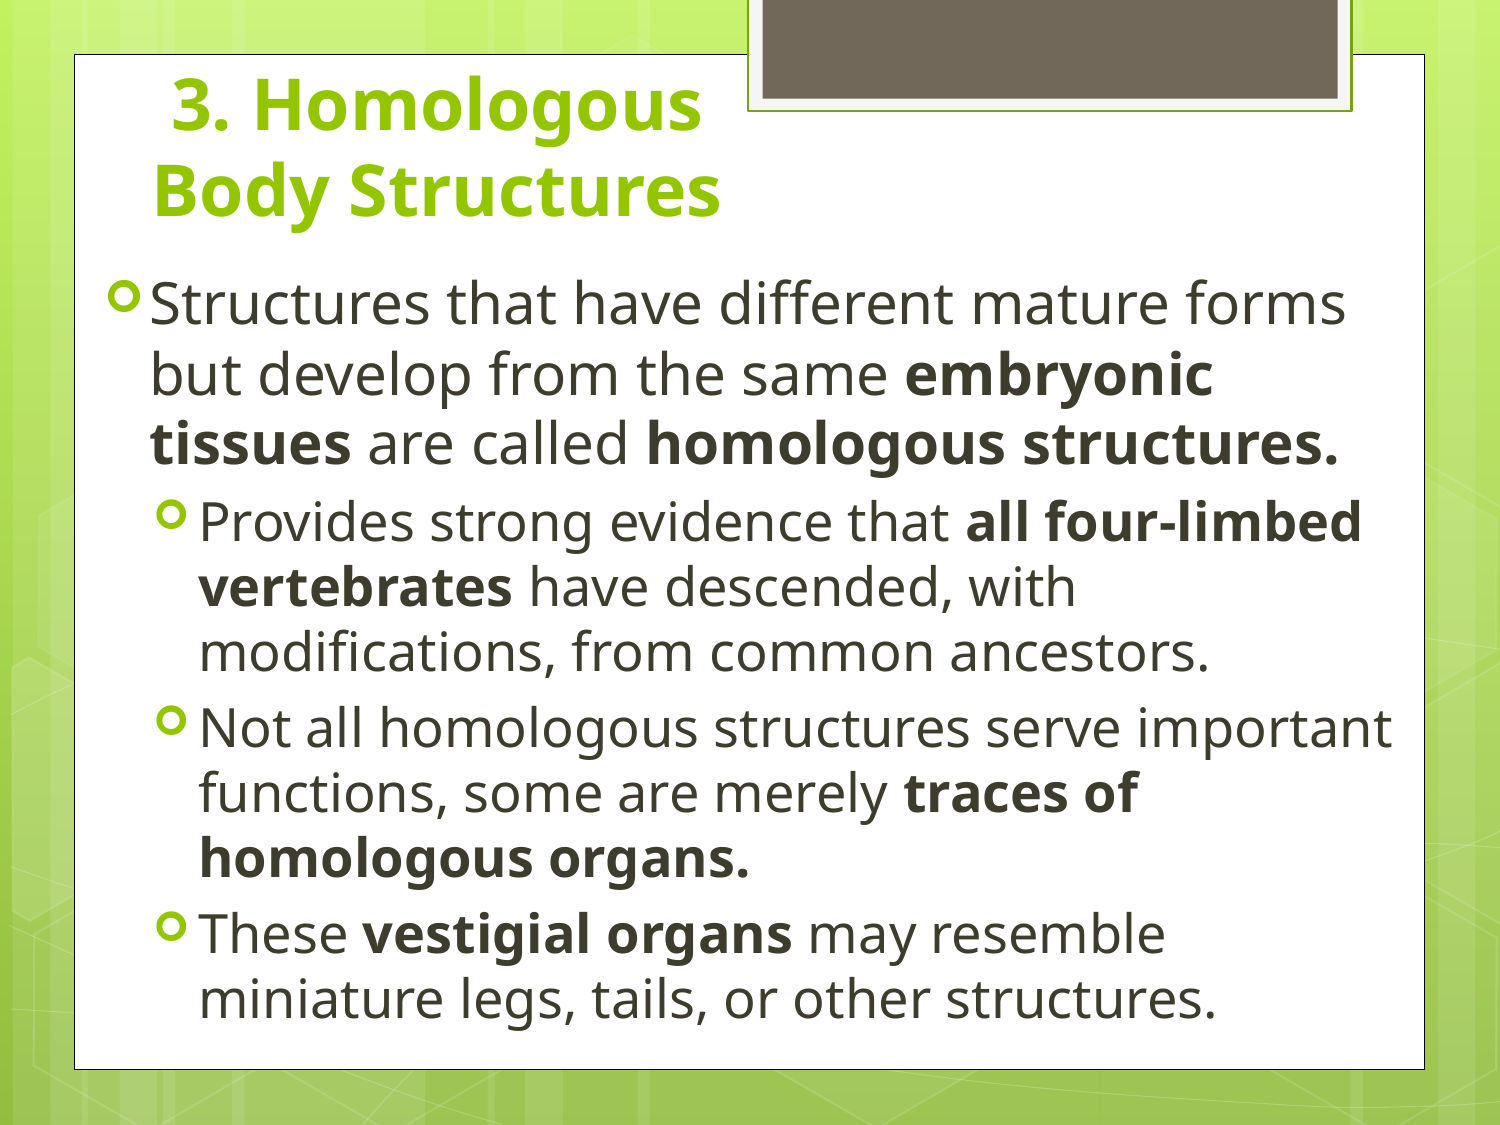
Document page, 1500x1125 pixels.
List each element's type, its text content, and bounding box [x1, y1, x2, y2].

title 3. Homologous Body Structures [78, 51, 796, 239]
list Structures that have different mature forms but develop from the same embryonic tissues are called homologous structures. Provides strong evidence that all four-limbed vertebrates have descended, with modifications, from common ancestors. Not all homologous structures serve important functions, some are merely traces of homologous organs. These vestigial organs may resemble miniature legs, tails, or other structures. [78, 259, 1432, 1064]
